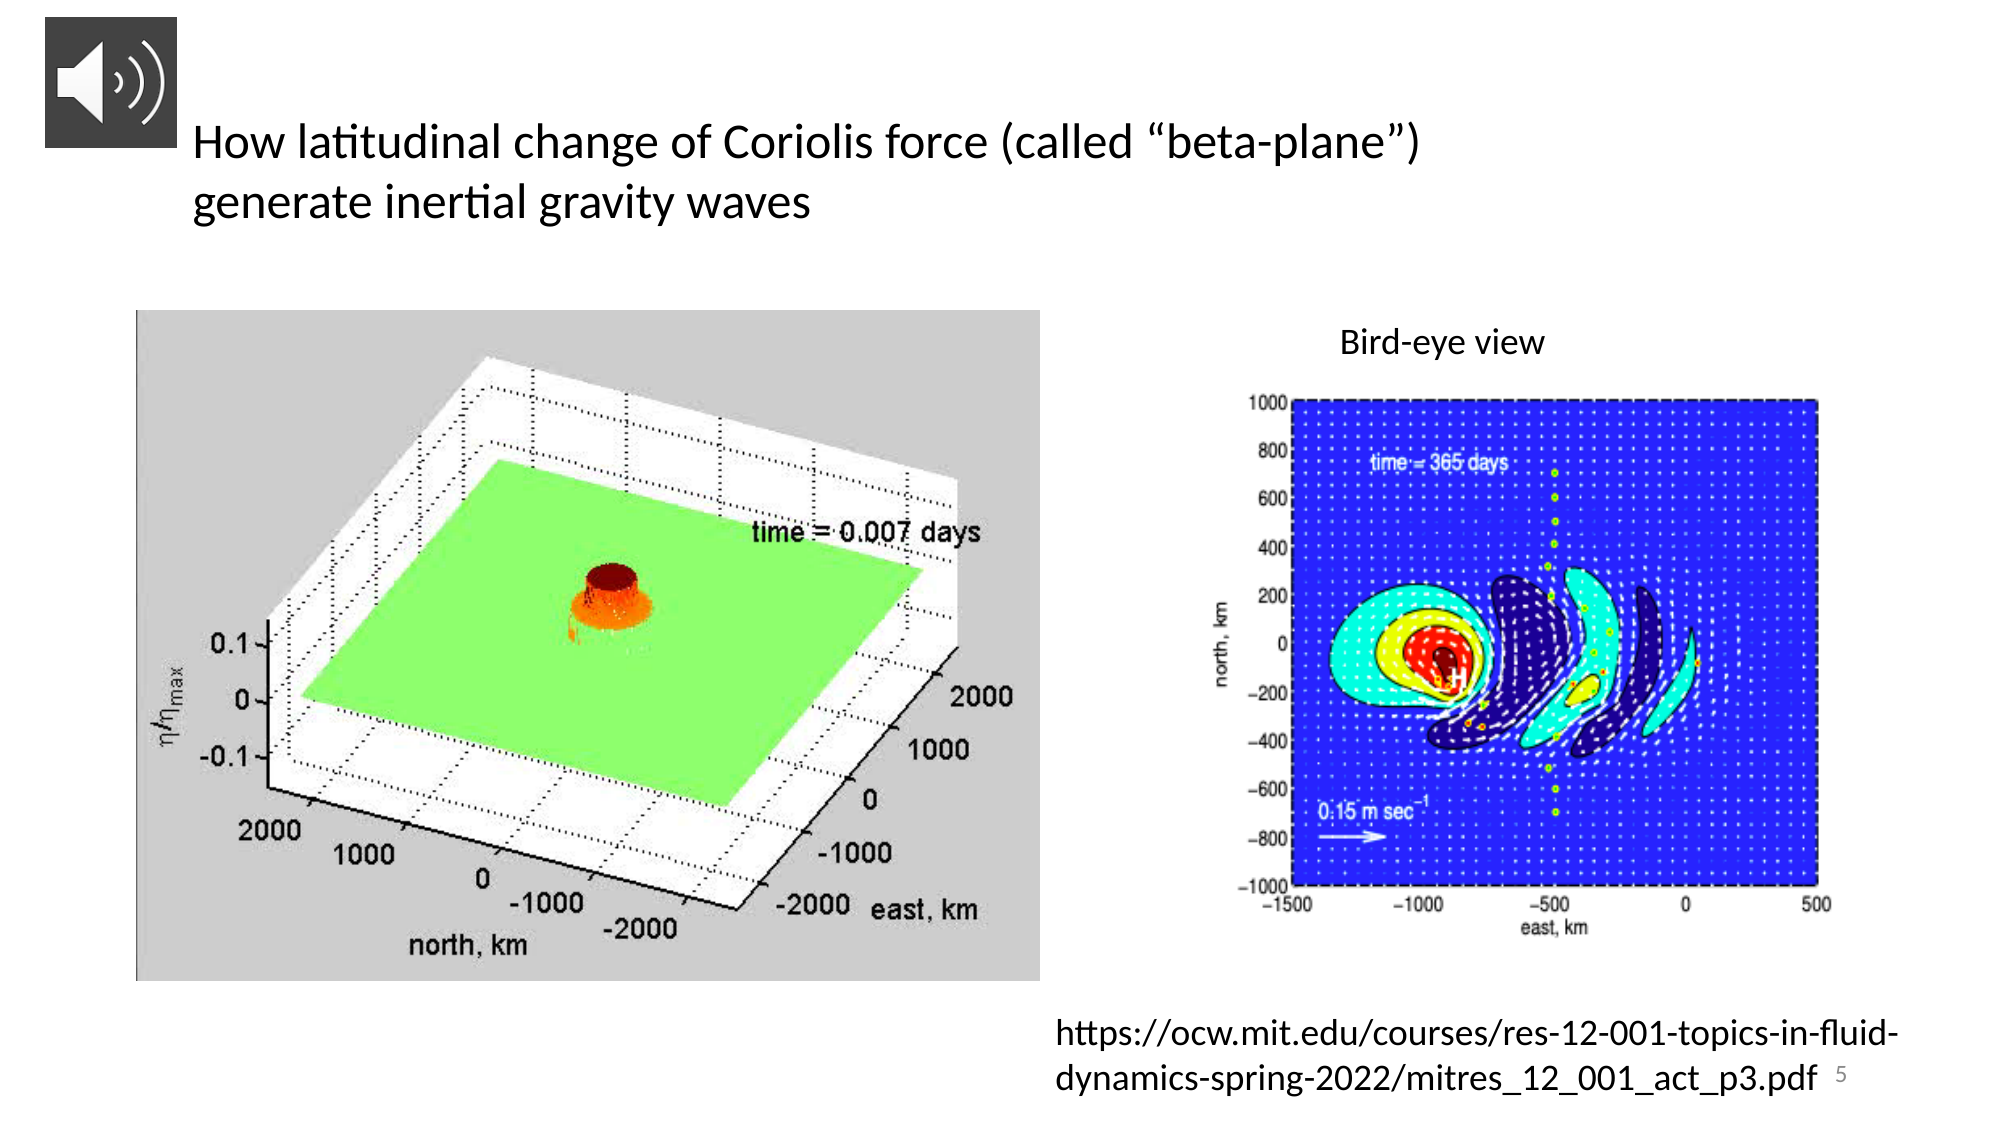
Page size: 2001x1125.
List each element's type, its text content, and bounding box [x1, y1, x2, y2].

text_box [135, 309, 1041, 982]
text_box https://ocw.mit.edu/courses/res-12-001-topics-in-fluid-dynamics-spring-2022/mitres_12_001_act_p3.pdf [1040, 1000, 2000, 1106]
picture [1194, 348, 1865, 963]
text_box How latitudinal change of Coriolis force (called “beta-plane”) generate inertial gravity waves [177, 101, 1515, 236]
slide_number 5 [1412, 1042, 1863, 1103]
picture [44, 15, 178, 150]
text_box Bird-eye view [1324, 309, 1561, 348]
